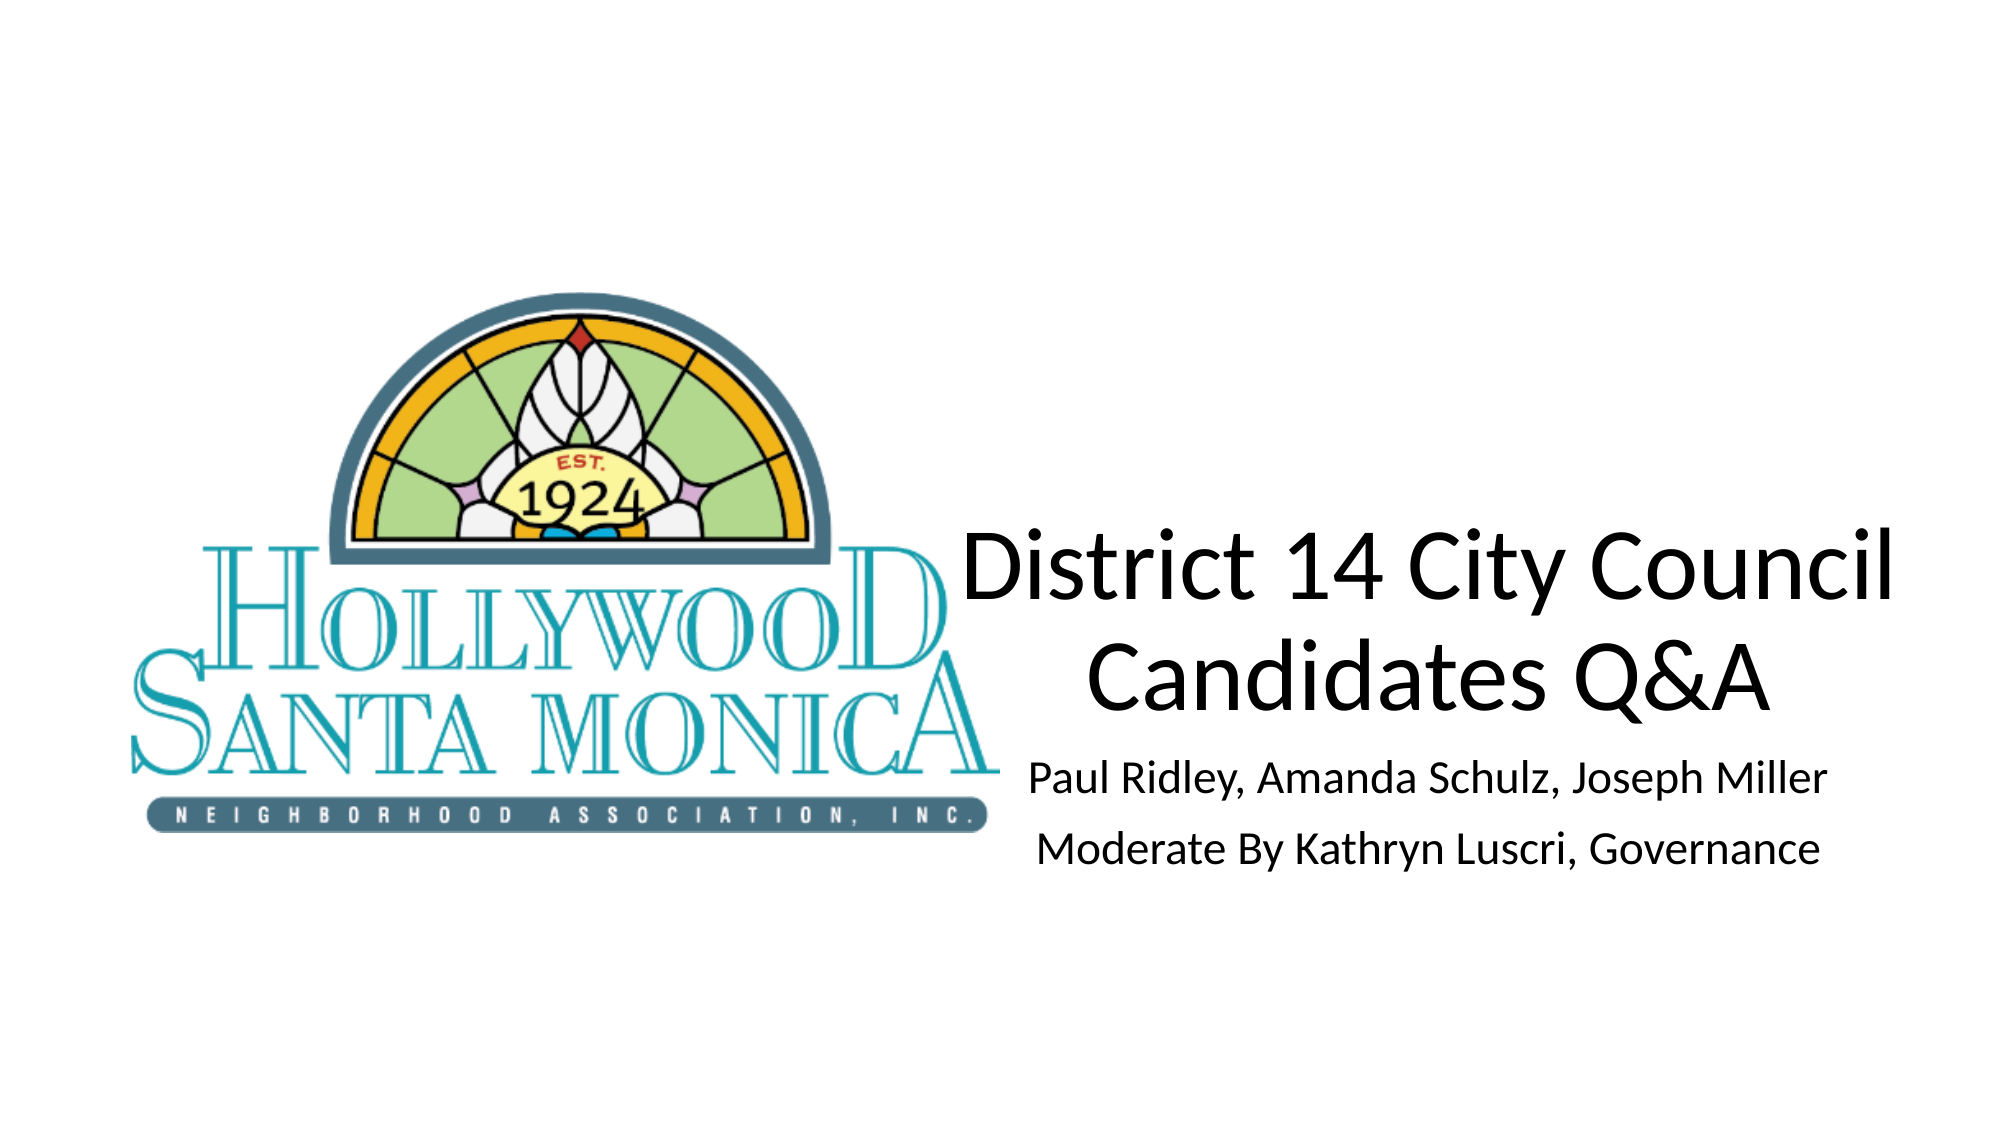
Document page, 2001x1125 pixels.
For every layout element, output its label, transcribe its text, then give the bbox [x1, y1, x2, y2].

list District 14 City Council Candidates Q&A Paul Ridley, Amanda Schulz, Joseph Miller Moderate By Kathryn Luscri, Governance [924, 502, 1934, 887]
picture [131, 292, 1000, 833]
